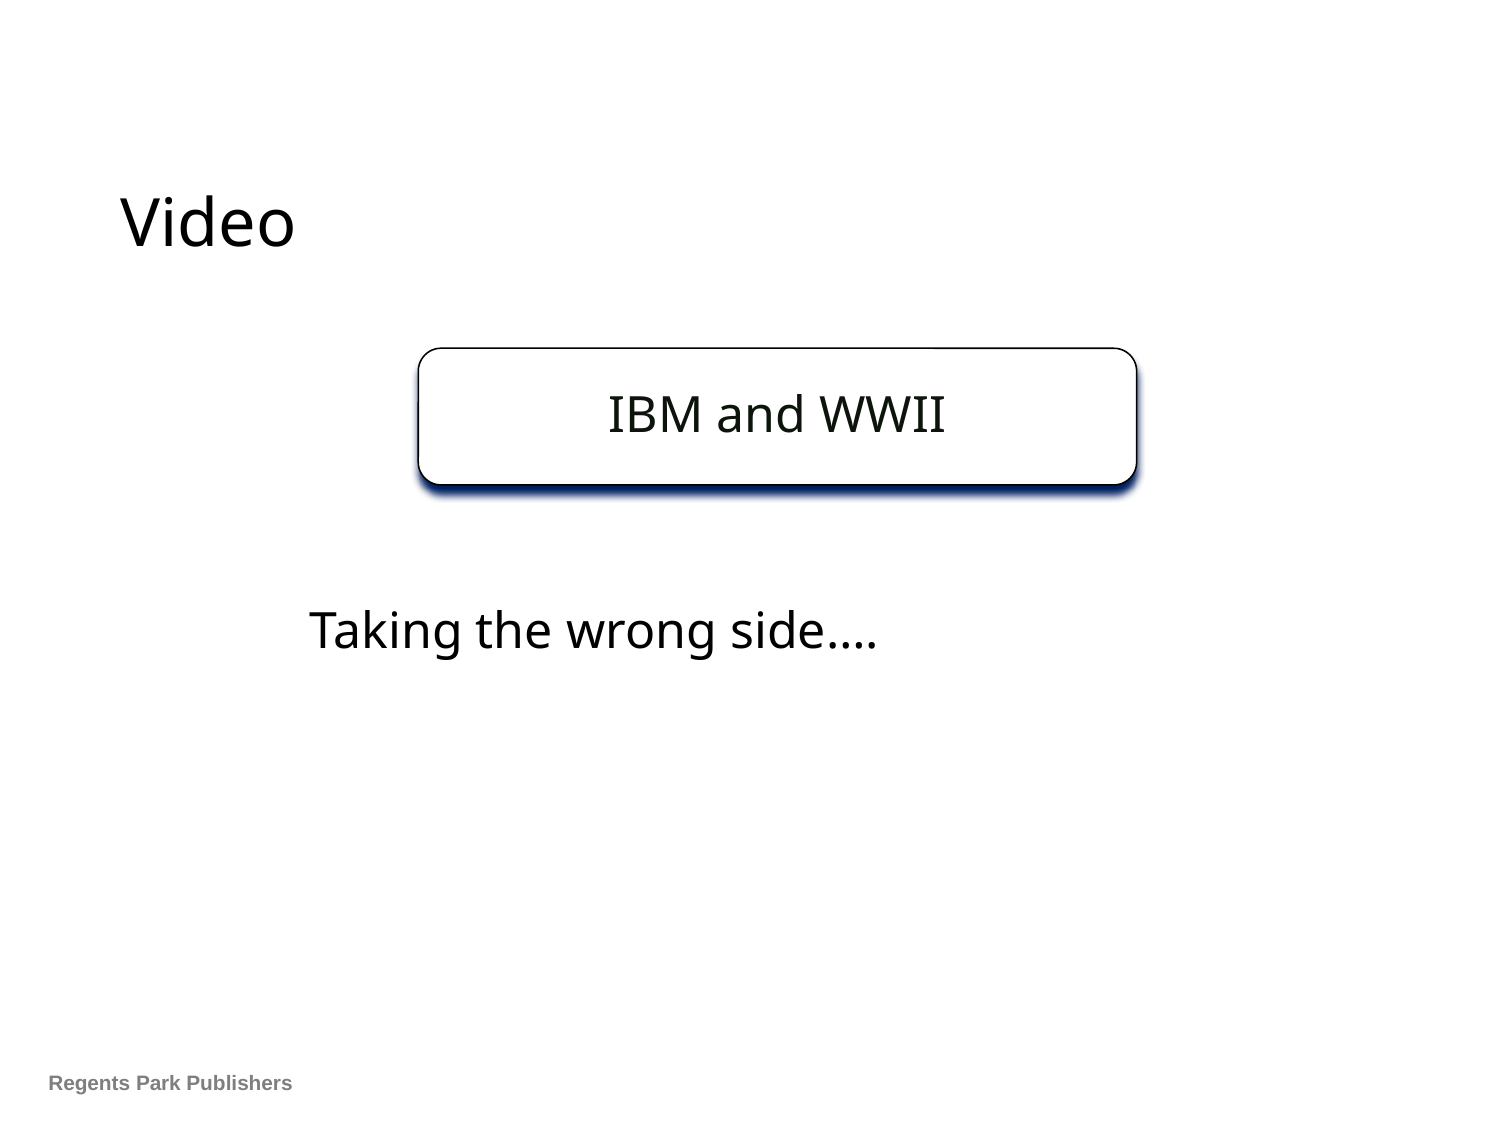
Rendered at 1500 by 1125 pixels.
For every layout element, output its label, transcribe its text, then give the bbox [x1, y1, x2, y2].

text_box Taking the wrong side…. [294, 591, 1260, 667]
text_box IBM and WWII [418, 348, 1137, 485]
footer Regents Park Publishers [33, 1061, 655, 1105]
list Video [105, 181, 1381, 857]
